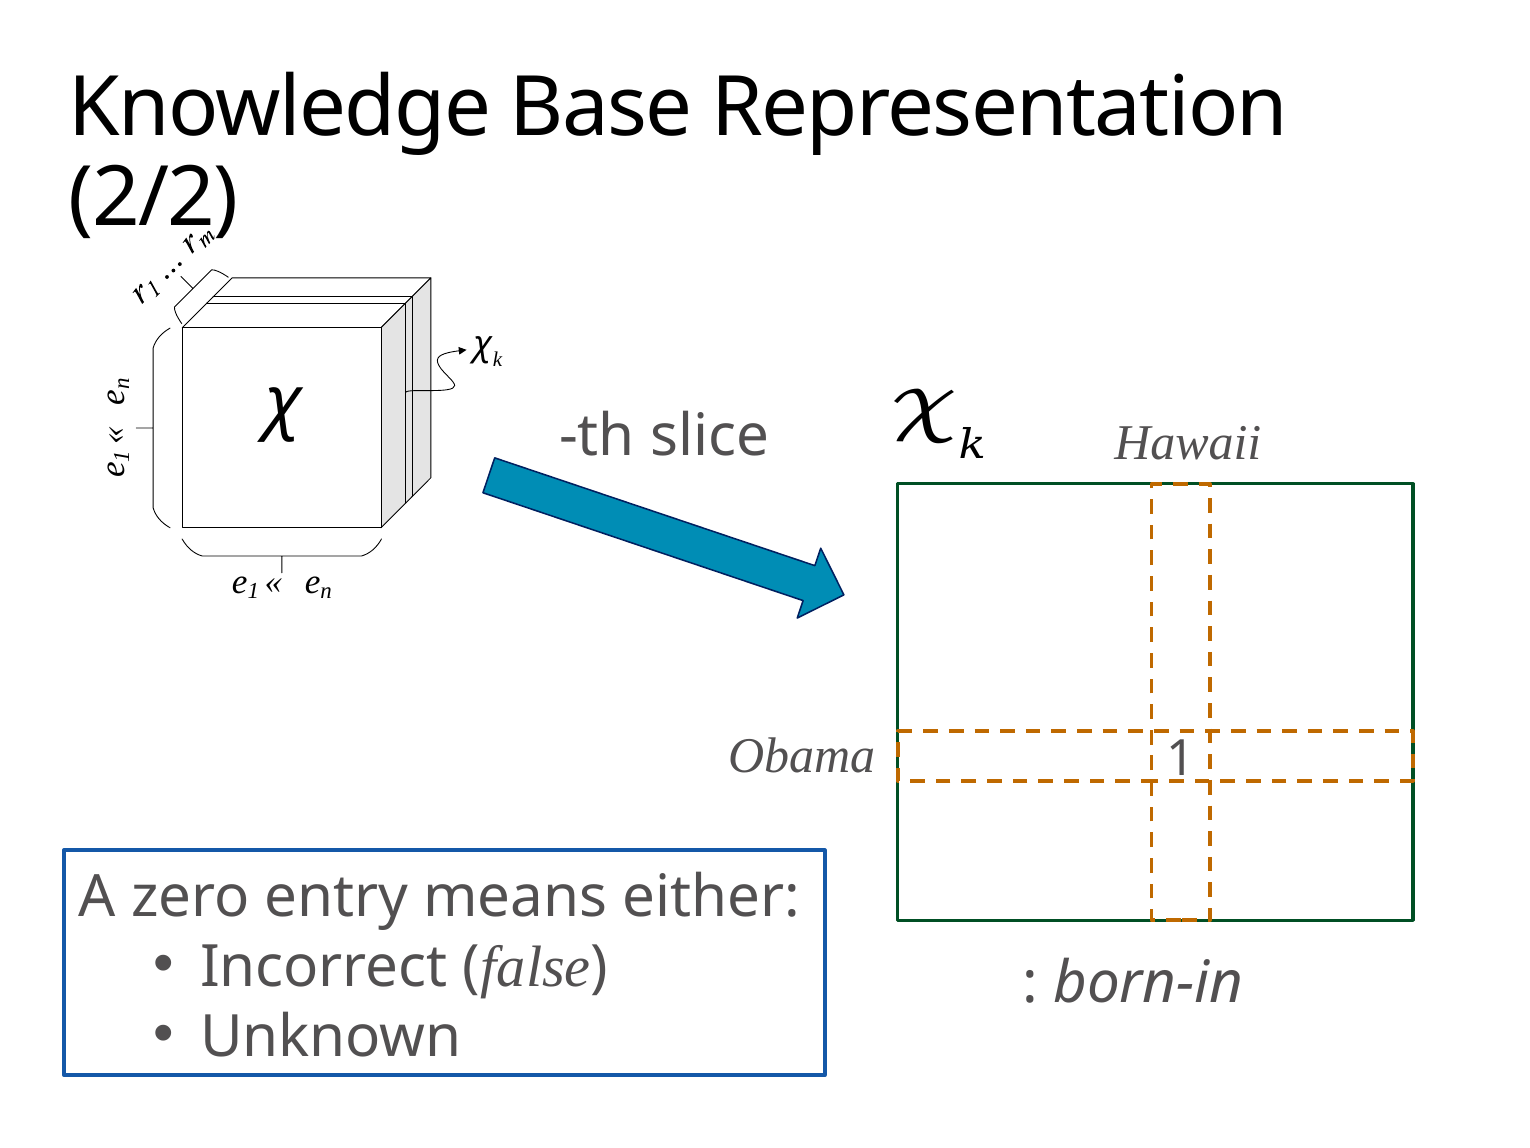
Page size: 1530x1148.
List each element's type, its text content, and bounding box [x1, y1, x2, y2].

text_box [1211, 483, 1414, 730]
picture [82, 201, 513, 620]
text_box 1 [1151, 717, 1214, 793]
text_box [513, 463, 845, 619]
text_box A zero entry means either: Incorrect (false) Unknown [63, 850, 825, 1075]
text_box [1214, 730, 1414, 782]
text_box [897, 483, 1151, 730]
text_box [1151, 483, 1211, 717]
text_box Hawaii [1084, 401, 1292, 477]
title Knowledge Base Representation (2/2) [45, 48, 1485, 200]
text_box [926, 730, 1151, 782]
text_box [1151, 793, 1211, 921]
text_box [897, 781, 1151, 921]
text_box [1211, 781, 1414, 921]
text_box Obama [713, 715, 926, 790]
